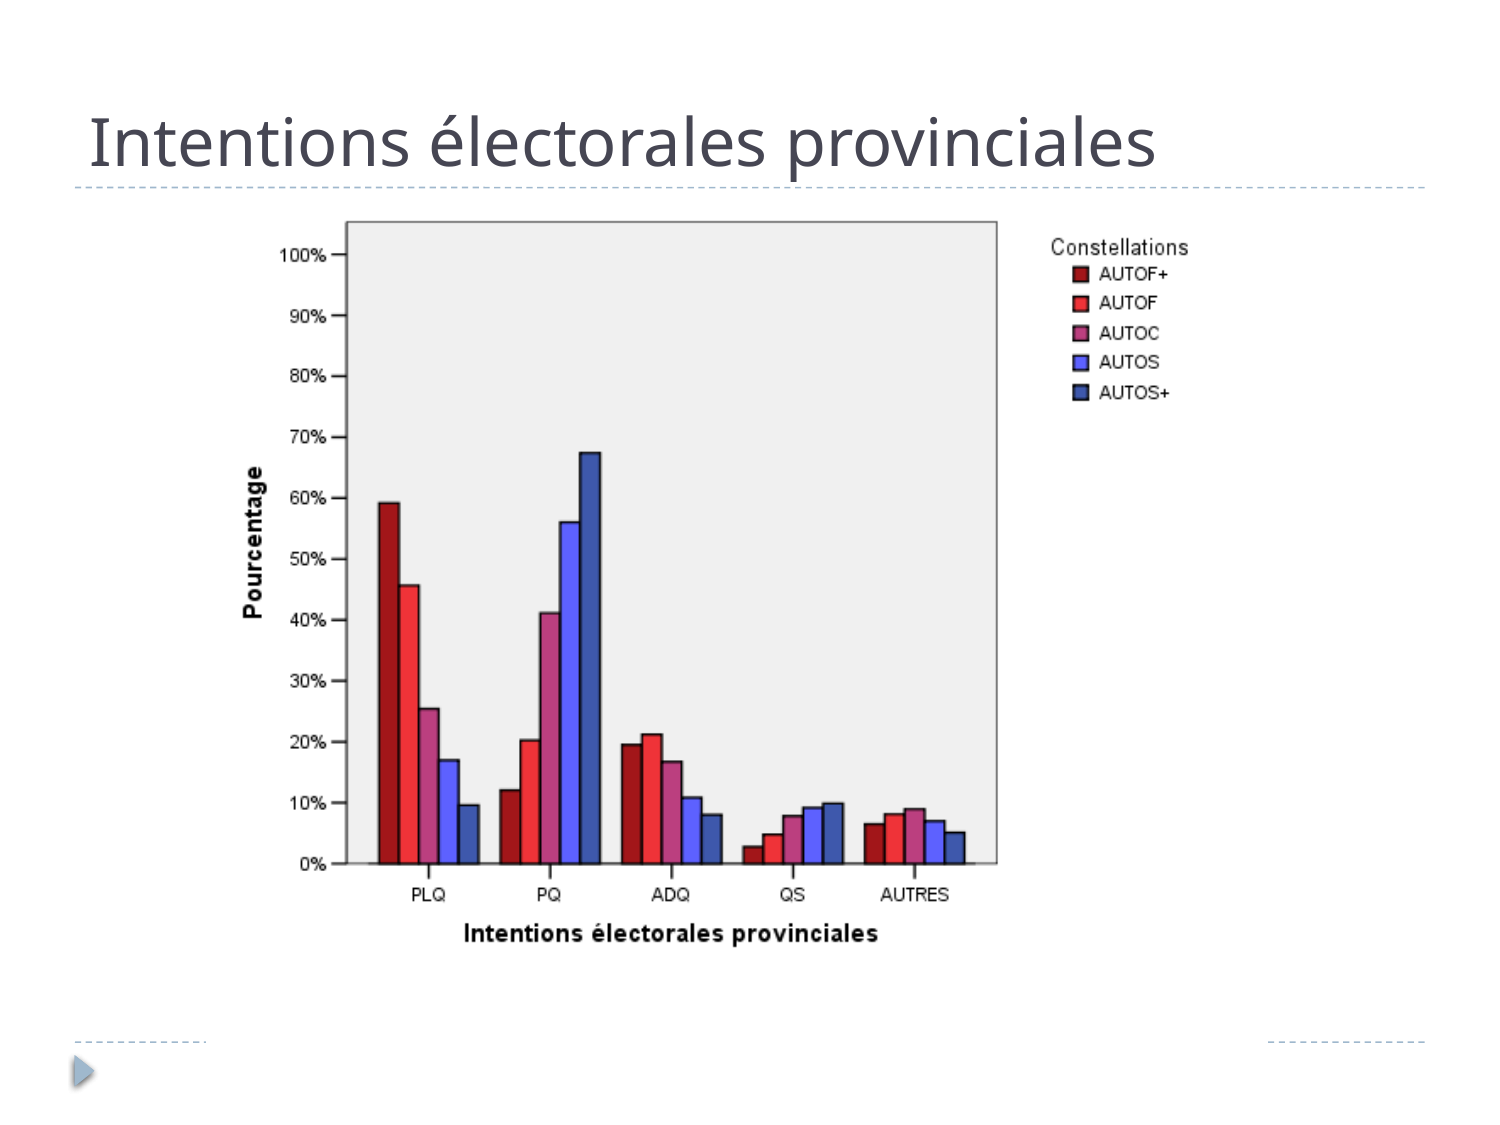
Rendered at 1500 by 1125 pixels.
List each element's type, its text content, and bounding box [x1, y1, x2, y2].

picture [206, 196, 1267, 1044]
title Intentions électorales provinciales [75, 37, 1425, 188]
